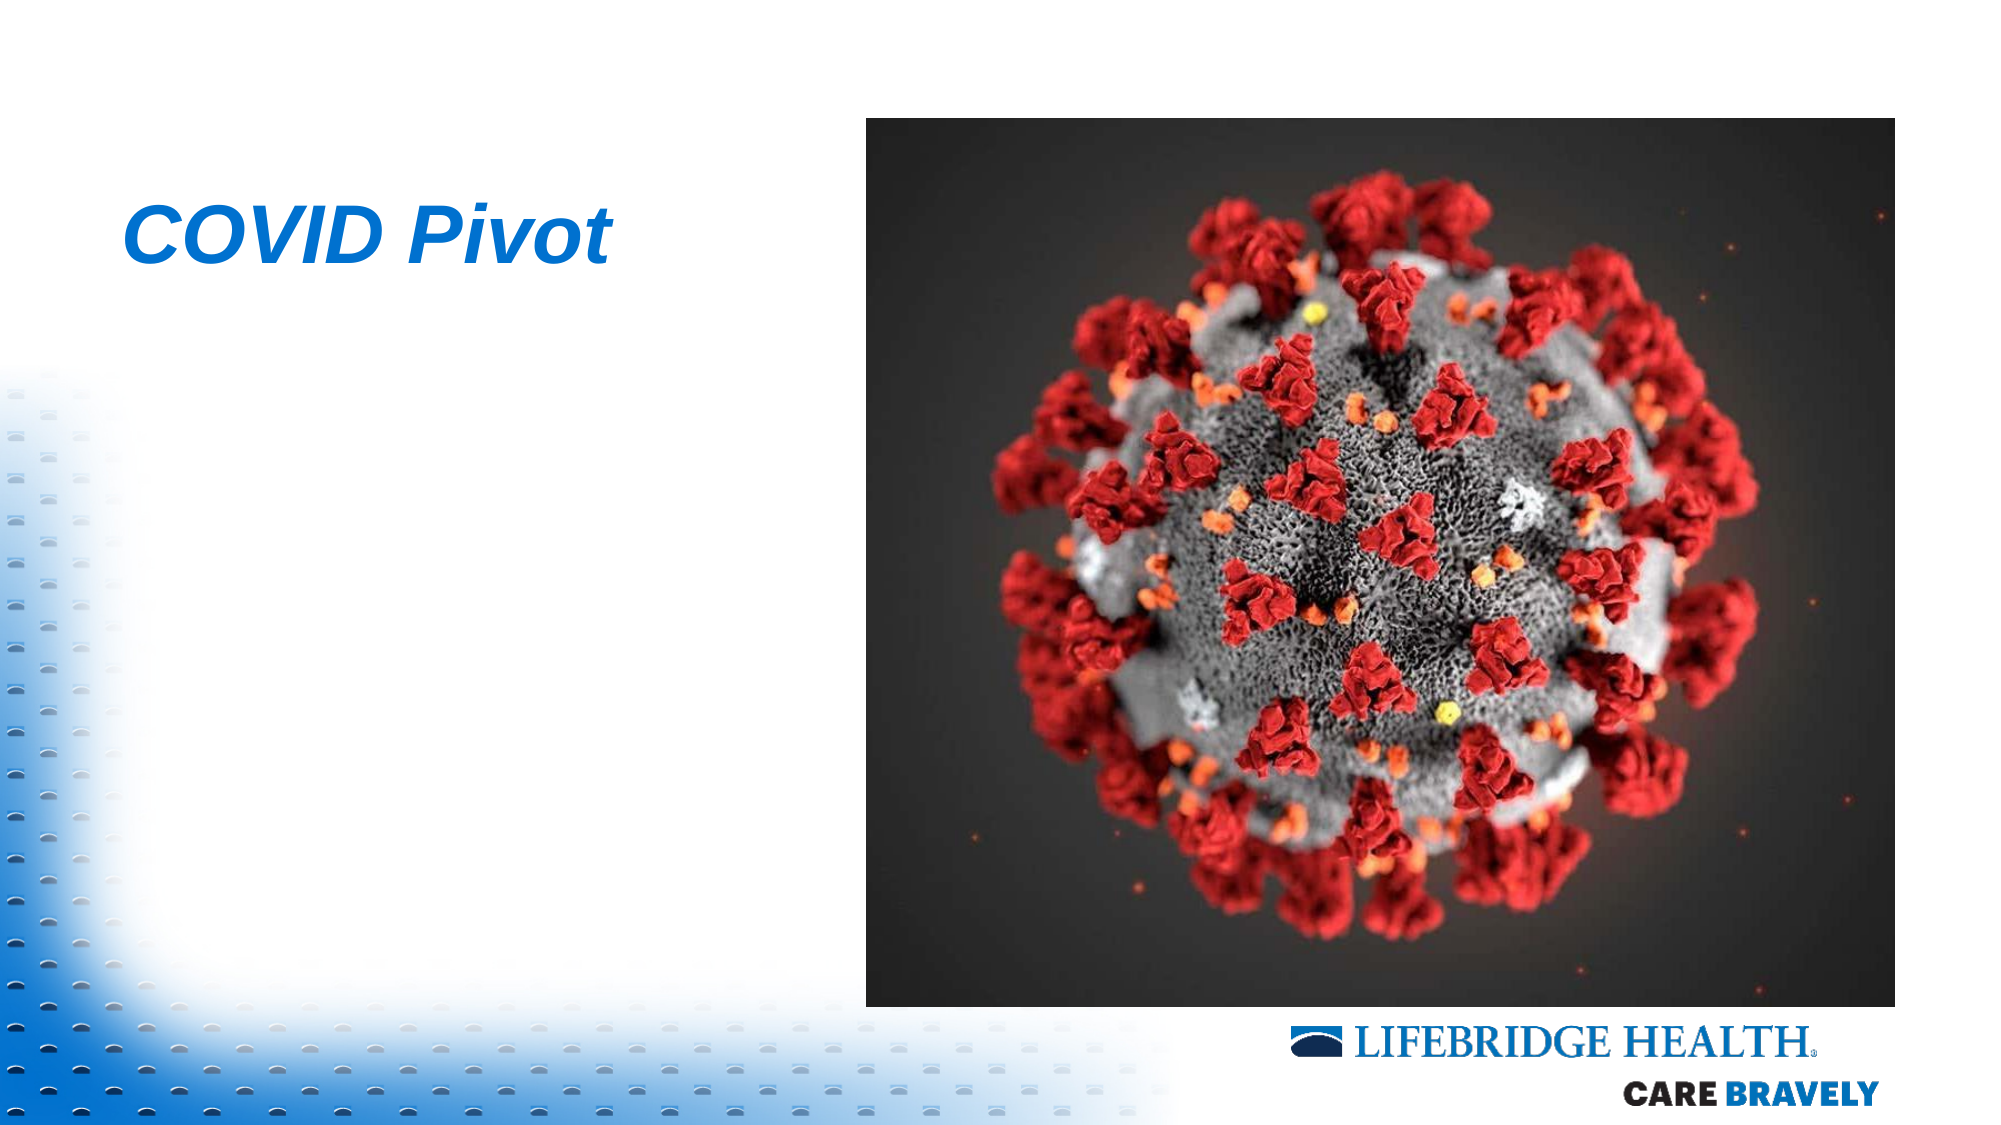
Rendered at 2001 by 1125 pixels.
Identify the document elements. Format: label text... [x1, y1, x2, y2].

picture [0, 0, 2000, 1125]
title COVID Pivot [106, 103, 698, 379]
